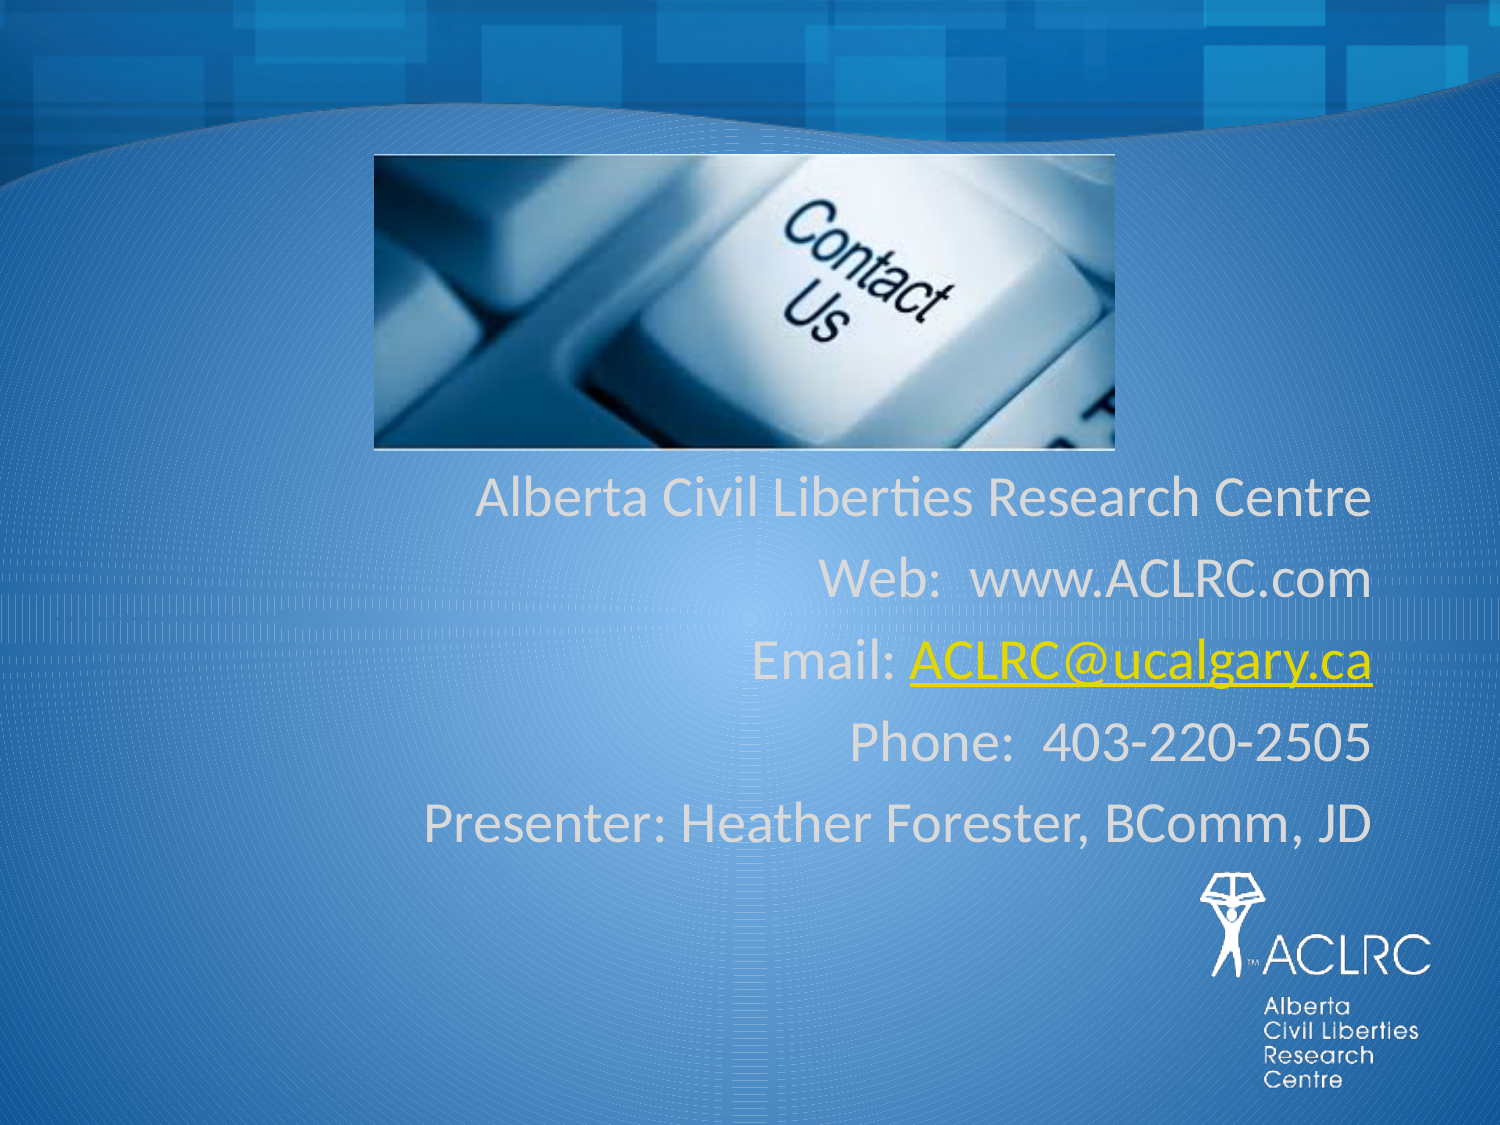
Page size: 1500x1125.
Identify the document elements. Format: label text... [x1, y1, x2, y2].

subtitle Alberta Civil Liberties Research Centre Web: www.ACLRC.com Email: ACLRC@ucalgary.ca Phone: 403-220-2505 Presenter: Heather Forester, BComm, JD [87, 450, 1376, 788]
picture [0, 0, 1500, 451]
picture [1175, 857, 1447, 1104]
